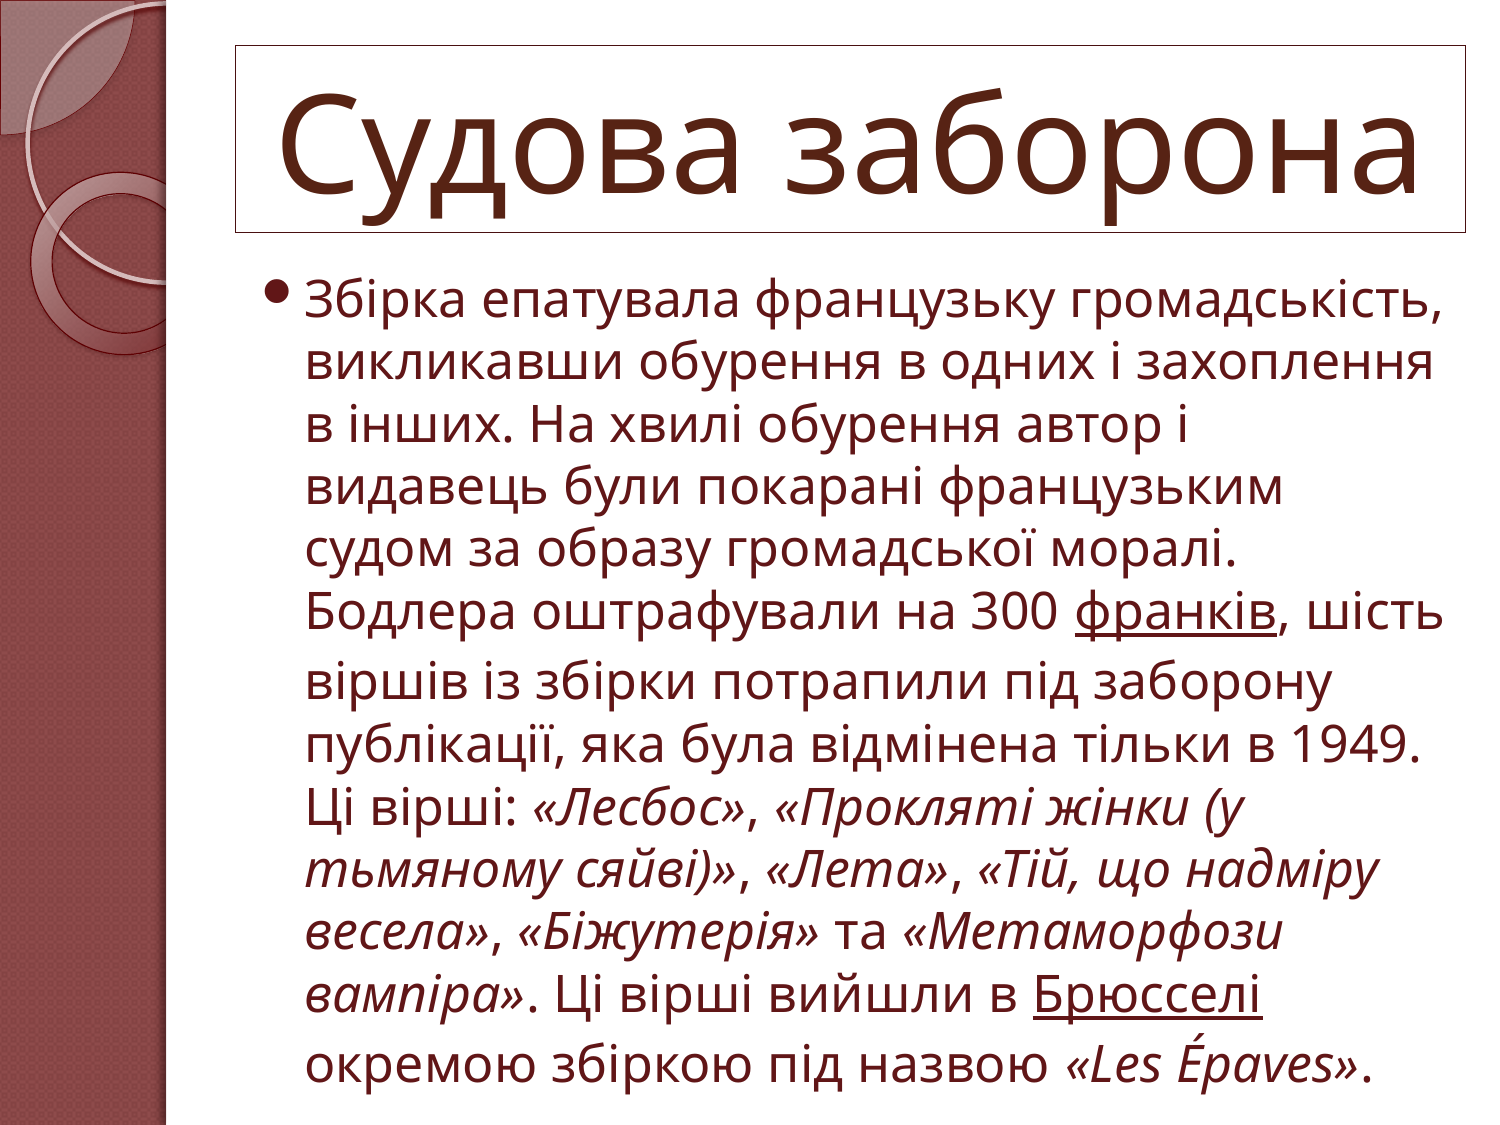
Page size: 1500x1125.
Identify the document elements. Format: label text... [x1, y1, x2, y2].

title Судова заборона [235, 45, 1466, 233]
list Збірка епатувала французьку громадськість, викликавши обурення в одних і захоплення в інших. На хвилі обурення автор і видавець були покарані французьким судом за образу громадської моралі. Бодлера оштрафували на 300 франків, шість віршів із збірки потрапили під заборону публікації, яка була відмінена тільки в 1949. Ці вірші: «Лесбос», «Прокляті жінки (у тьмяному сяйві)», «Лета», «Тій, що надміру весела», «Біжутерія» та «Метаморфози вампіра». Ці вірші вийшли в Брюсселі окремою збіркою під назвою «Les Épaves». [234, 257, 1465, 1125]
